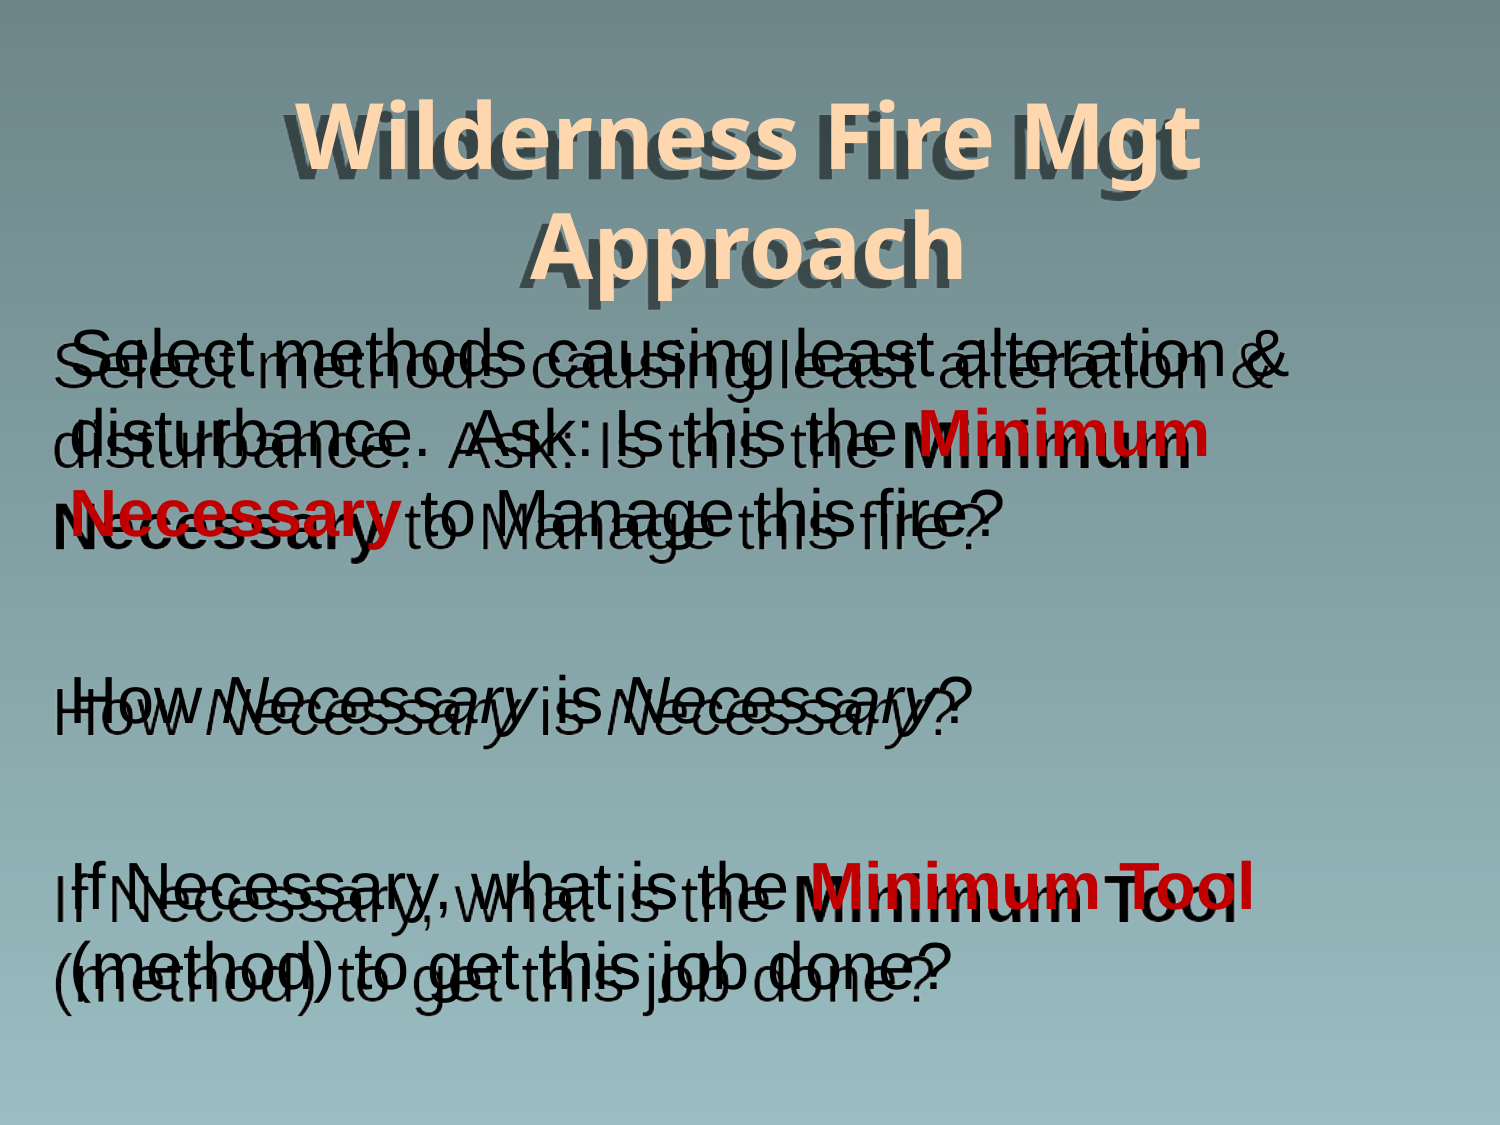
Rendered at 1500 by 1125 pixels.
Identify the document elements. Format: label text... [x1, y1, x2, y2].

title Wilderness Fire Mgt Approach [112, 72, 1388, 302]
subtitle Select methods causing least alteration & disturbance. Ask: Is this the Minimum Necessary to Manage this fire? How Necessary is Necessary? If Necessary, what is the Minimum Tool (method) to get this job done? [54, 302, 1454, 1053]
